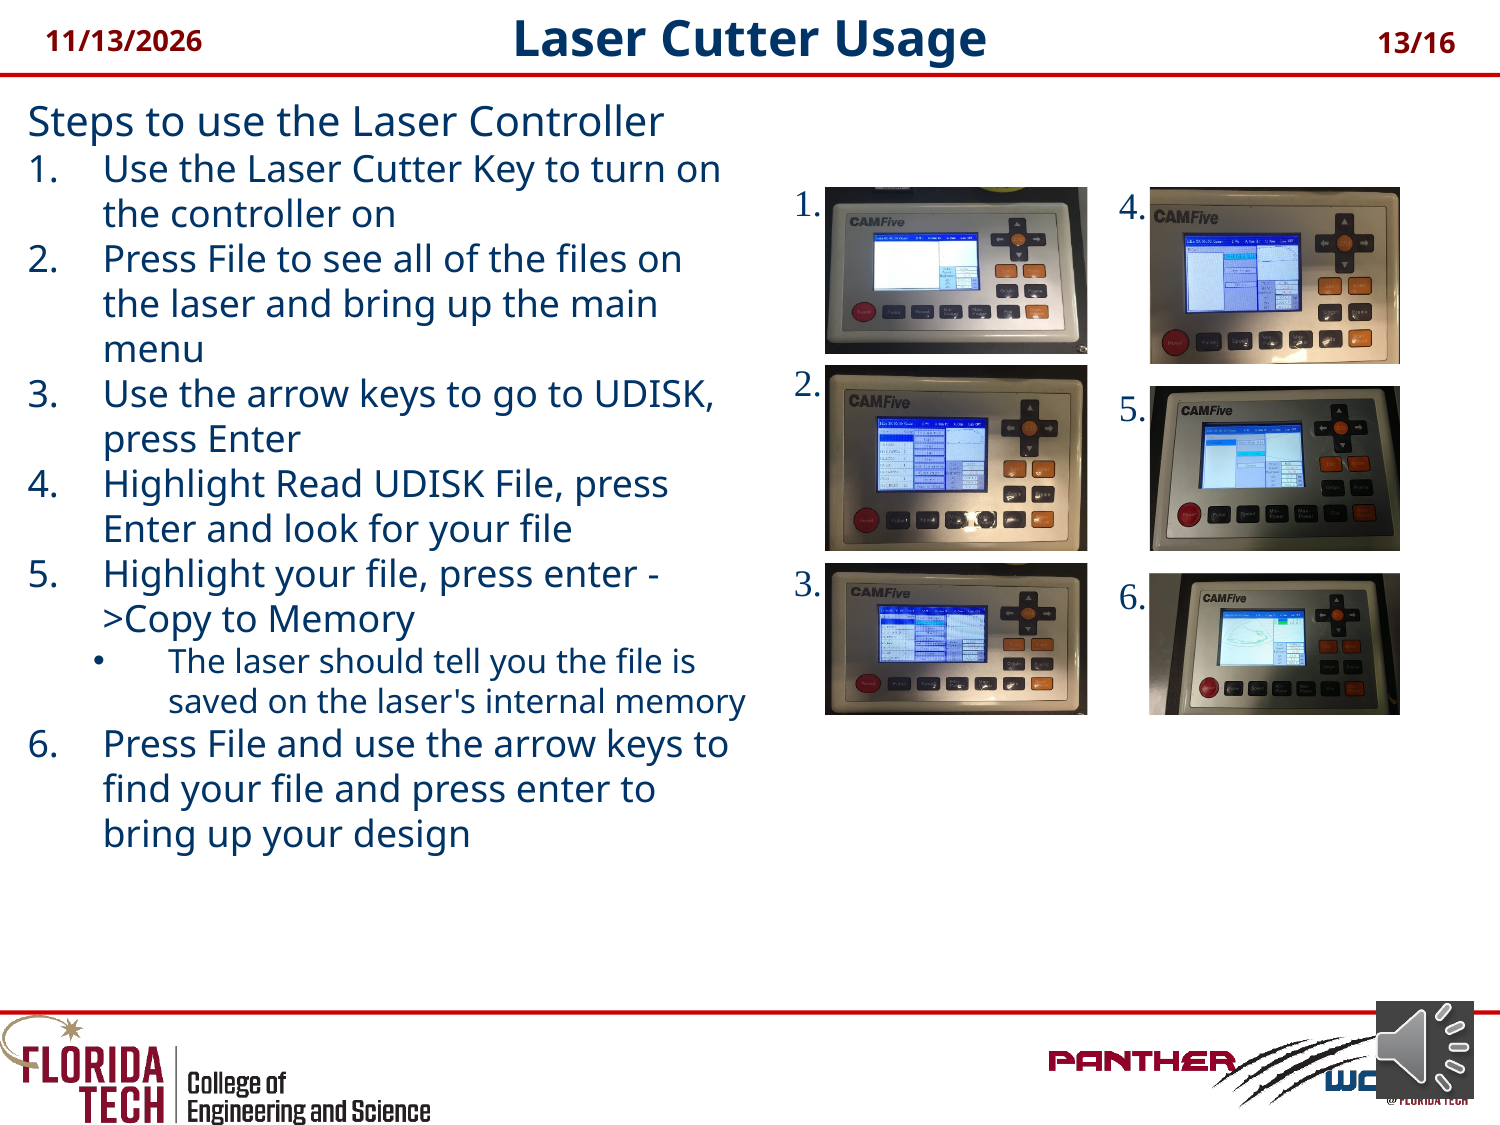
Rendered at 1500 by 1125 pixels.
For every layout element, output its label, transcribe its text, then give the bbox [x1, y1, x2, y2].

text_box 6. [1103, 564, 1163, 625]
text_box 4. [1103, 174, 1163, 235]
text_box 2. [778, 351, 826, 412]
picture [824, 562, 1088, 715]
text_box 1. [778, 171, 838, 232]
picture [1149, 386, 1401, 770]
text_box 5. [1103, 376, 1163, 437]
picture [824, 365, 1088, 551]
picture [824, 187, 1088, 354]
list Steps to use the Laser Controller Use the Laser Cutter Key to turn on the controller on Press File to see all of the files on the laser and bring up the main menu Use the arrow keys to go to UDISK, press Enter Highlight Read UDISK File, press Enter and look for your file Highlight your file, press enter ->Copy to Memory The laser should tell you the file is saved on the laser's internal memory Press File and use the arrow keys to find your file and press enter to bring up your design [12, 87, 763, 951]
picture [0, 1015, 430, 1125]
text_box 3. [778, 551, 826, 612]
title Laser Cutter Usage [149, 12, 1351, 76]
picture [1049, 999, 1476, 1109]
picture [1149, 187, 1401, 364]
